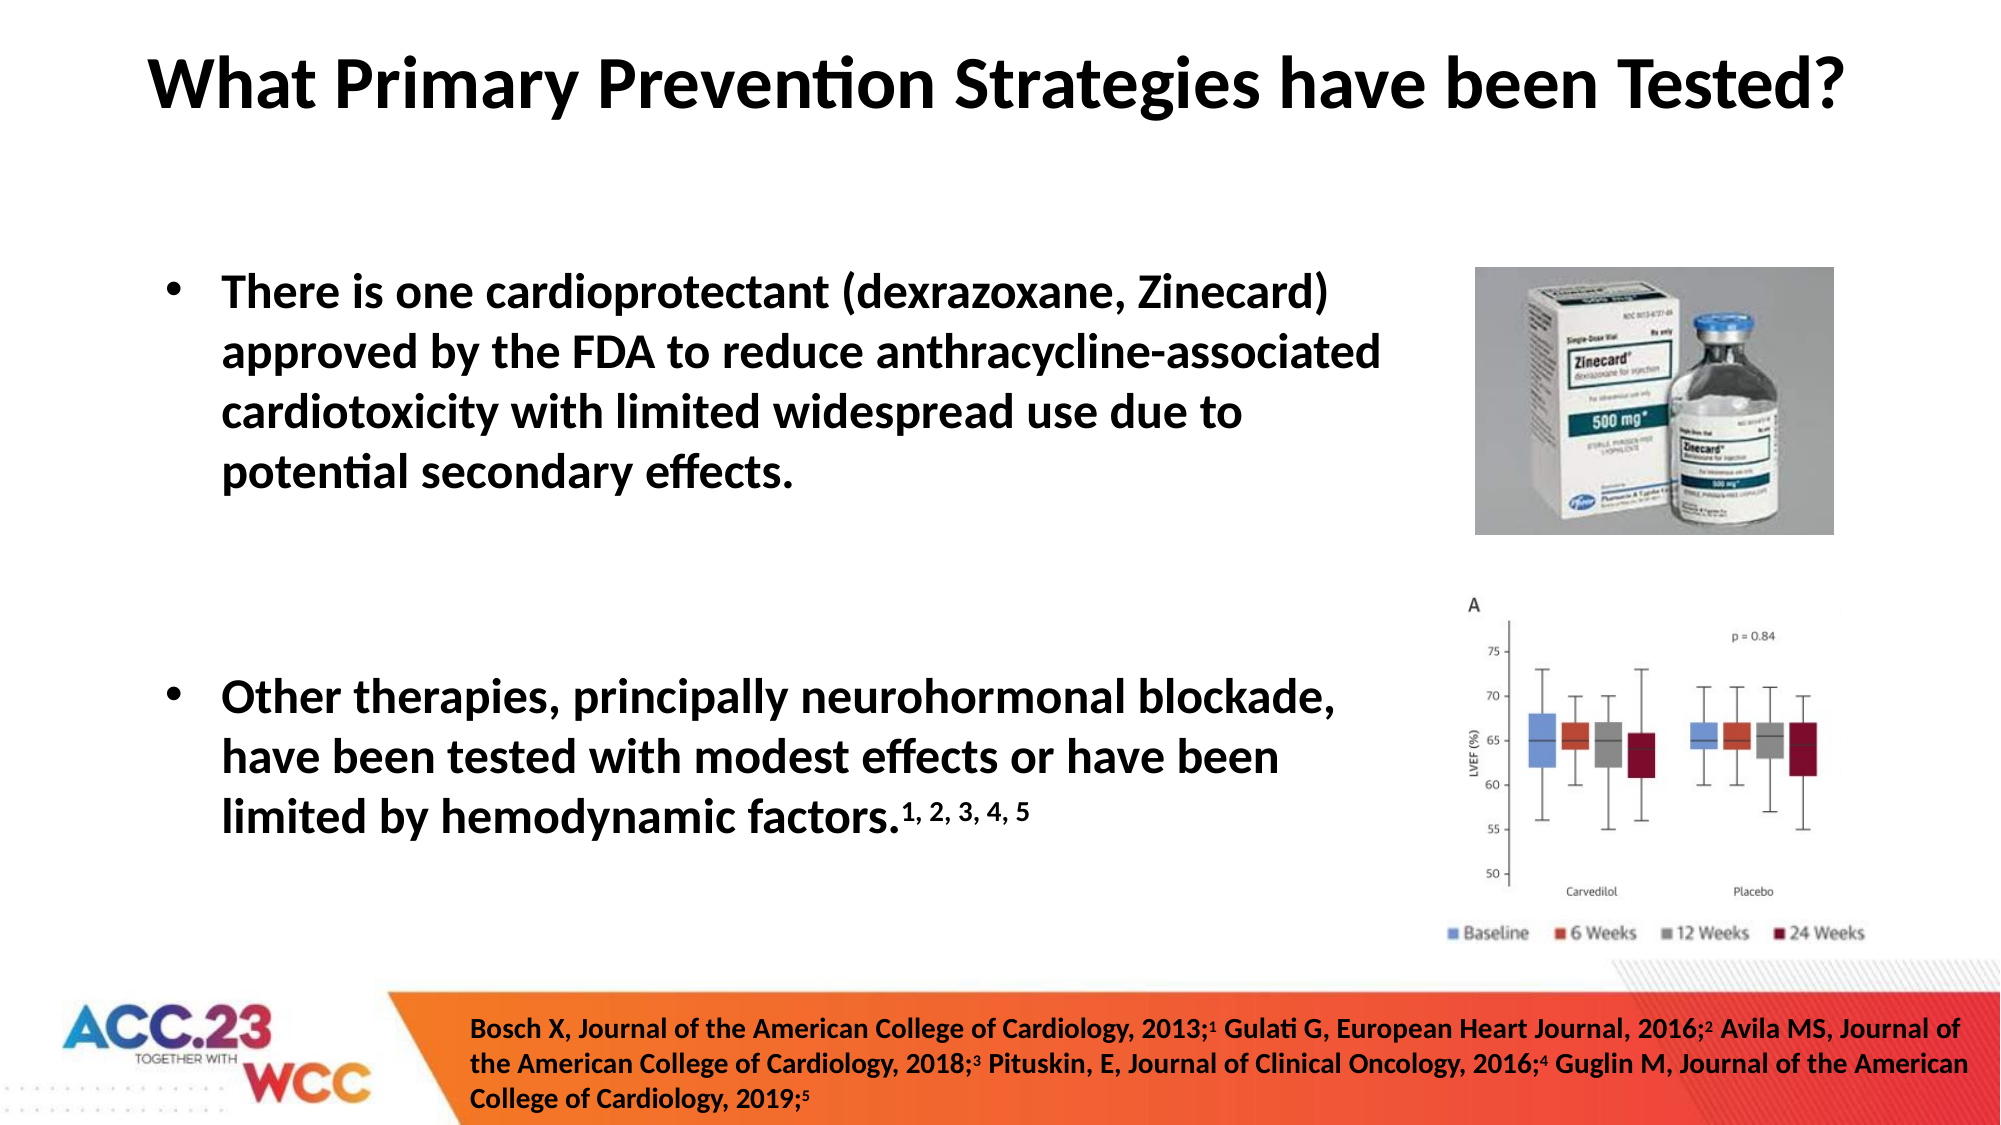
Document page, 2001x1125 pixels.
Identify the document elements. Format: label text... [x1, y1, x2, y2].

text_box Bosch X, Journal of the American College of Cardiology, 2013;1 Gulati G, European Heart Journal, 2016;2 Avila MS, Journal of the American College of Cardiology, 2018;3 Pituskin, E, Journal of Clinical Oncology, 2016;4 Guglin M, Journal of the American College of Cardiology, 2019;5 [463, 1007, 1979, 1115]
text_box Other therapies, principally neurohormonal blockade, have been tested with modest effects or have been limited by hemodynamic factors.1, 2, 3, 4, 5 [158, 660, 1346, 843]
picture [1475, 266, 1835, 536]
title What Primary Prevention Strategies have been Tested? [145, 31, 1858, 221]
picture [1446, 918, 1869, 944]
picture [0, 958, 2000, 1125]
text_box There is one cardioprotectant (dexrazoxane, Zinecard) approved by the FDA to reduce anthracycline-associated cardiotoxicity with limited widespread use due to potential secondary effects. [163, 256, 1389, 499]
picture [1468, 594, 1842, 901]
